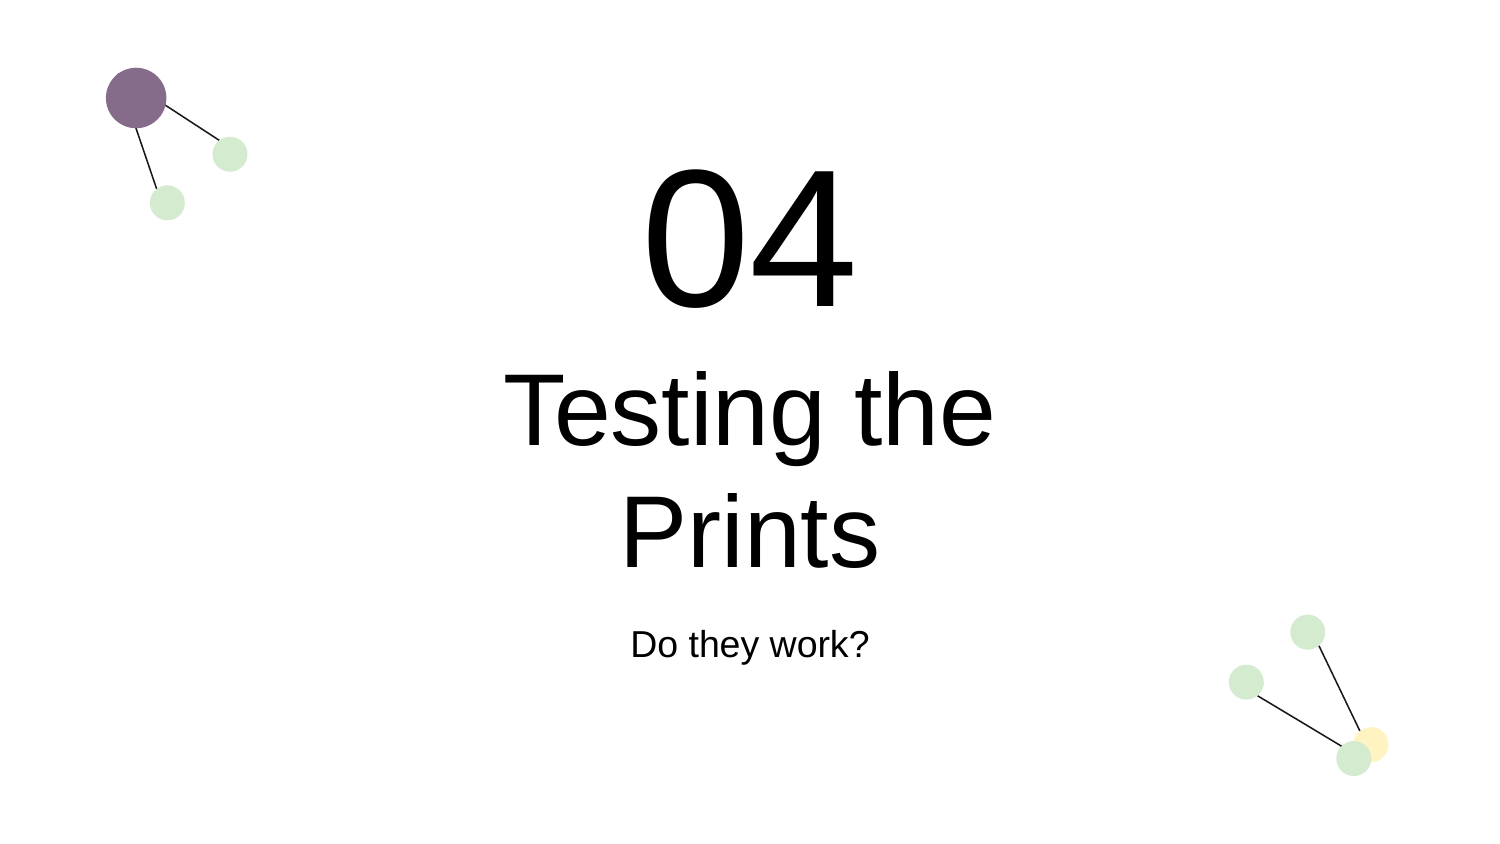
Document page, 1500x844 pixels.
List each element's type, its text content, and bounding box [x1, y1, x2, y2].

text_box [92, 54, 243, 206]
title Testing the Prints [384, 332, 1116, 599]
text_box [1233, 633, 1397, 784]
text_box Do they work? [388, 598, 1112, 691]
text_box 04 [599, 124, 901, 333]
